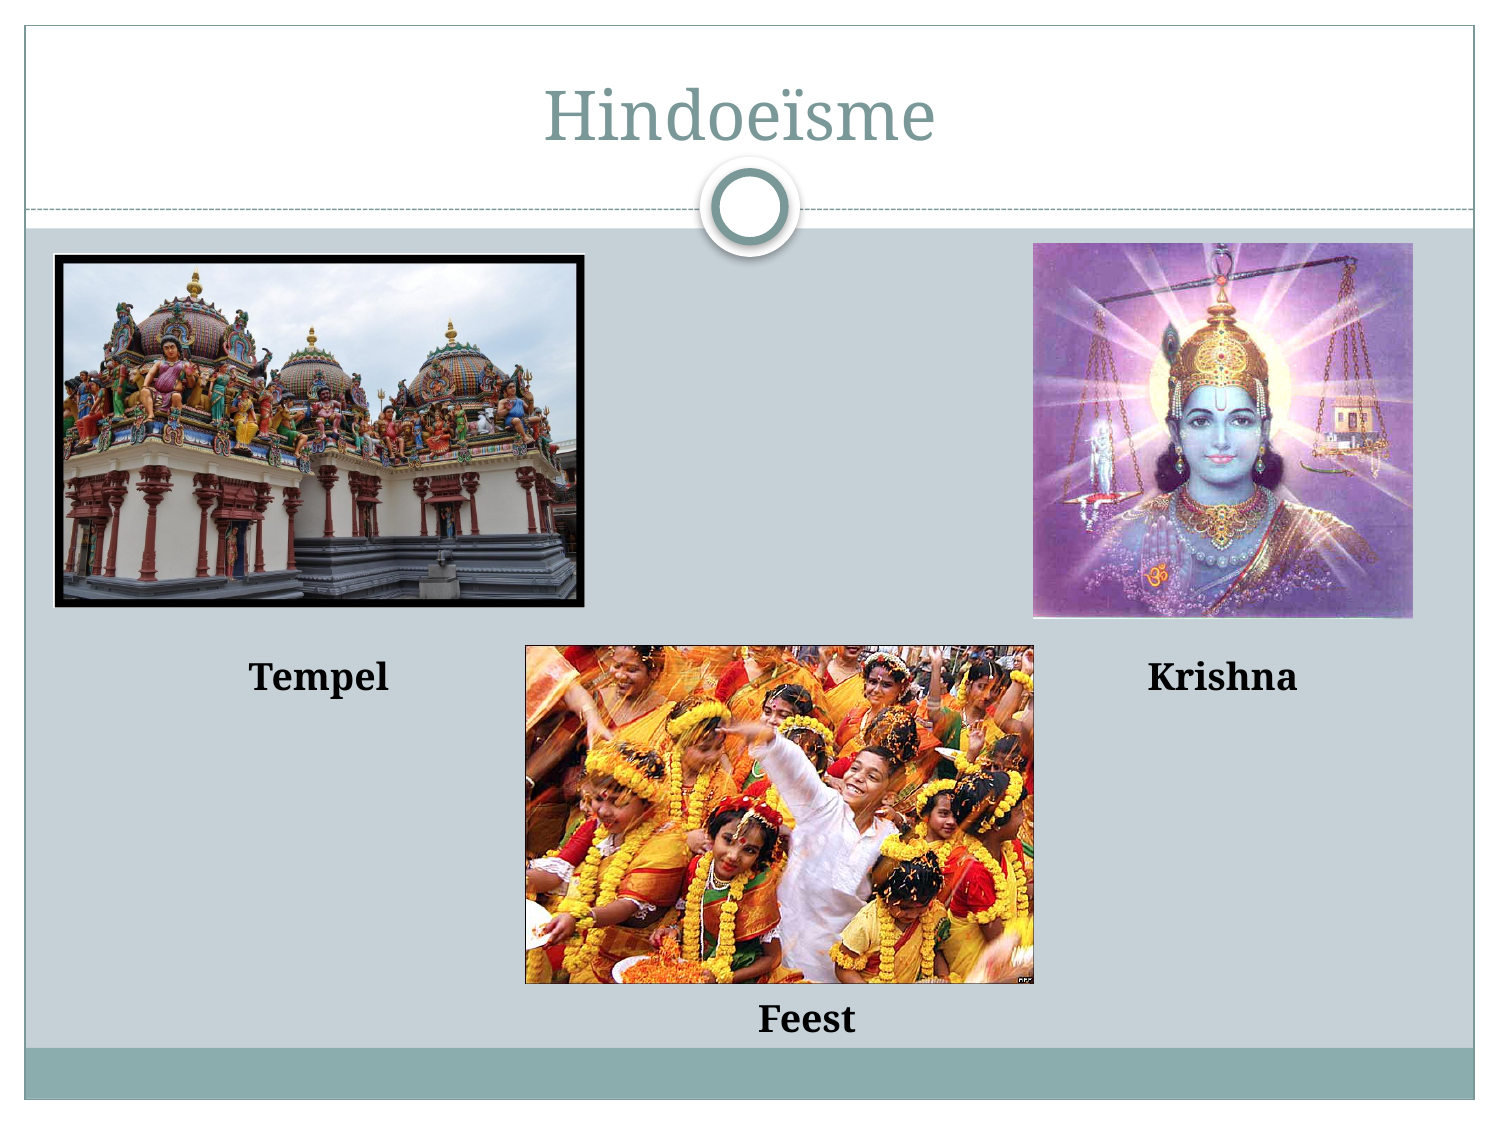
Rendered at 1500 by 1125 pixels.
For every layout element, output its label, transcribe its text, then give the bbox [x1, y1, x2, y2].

text_box Tempel [53, 645, 522, 705]
picture [52, 253, 585, 609]
picture [525, 644, 1034, 984]
text_box Krishna [1037, 645, 1413, 705]
text_box Feest [525, 987, 1089, 1048]
title Hindoeïsme [49, 37, 1450, 162]
picture [1033, 243, 1413, 619]
